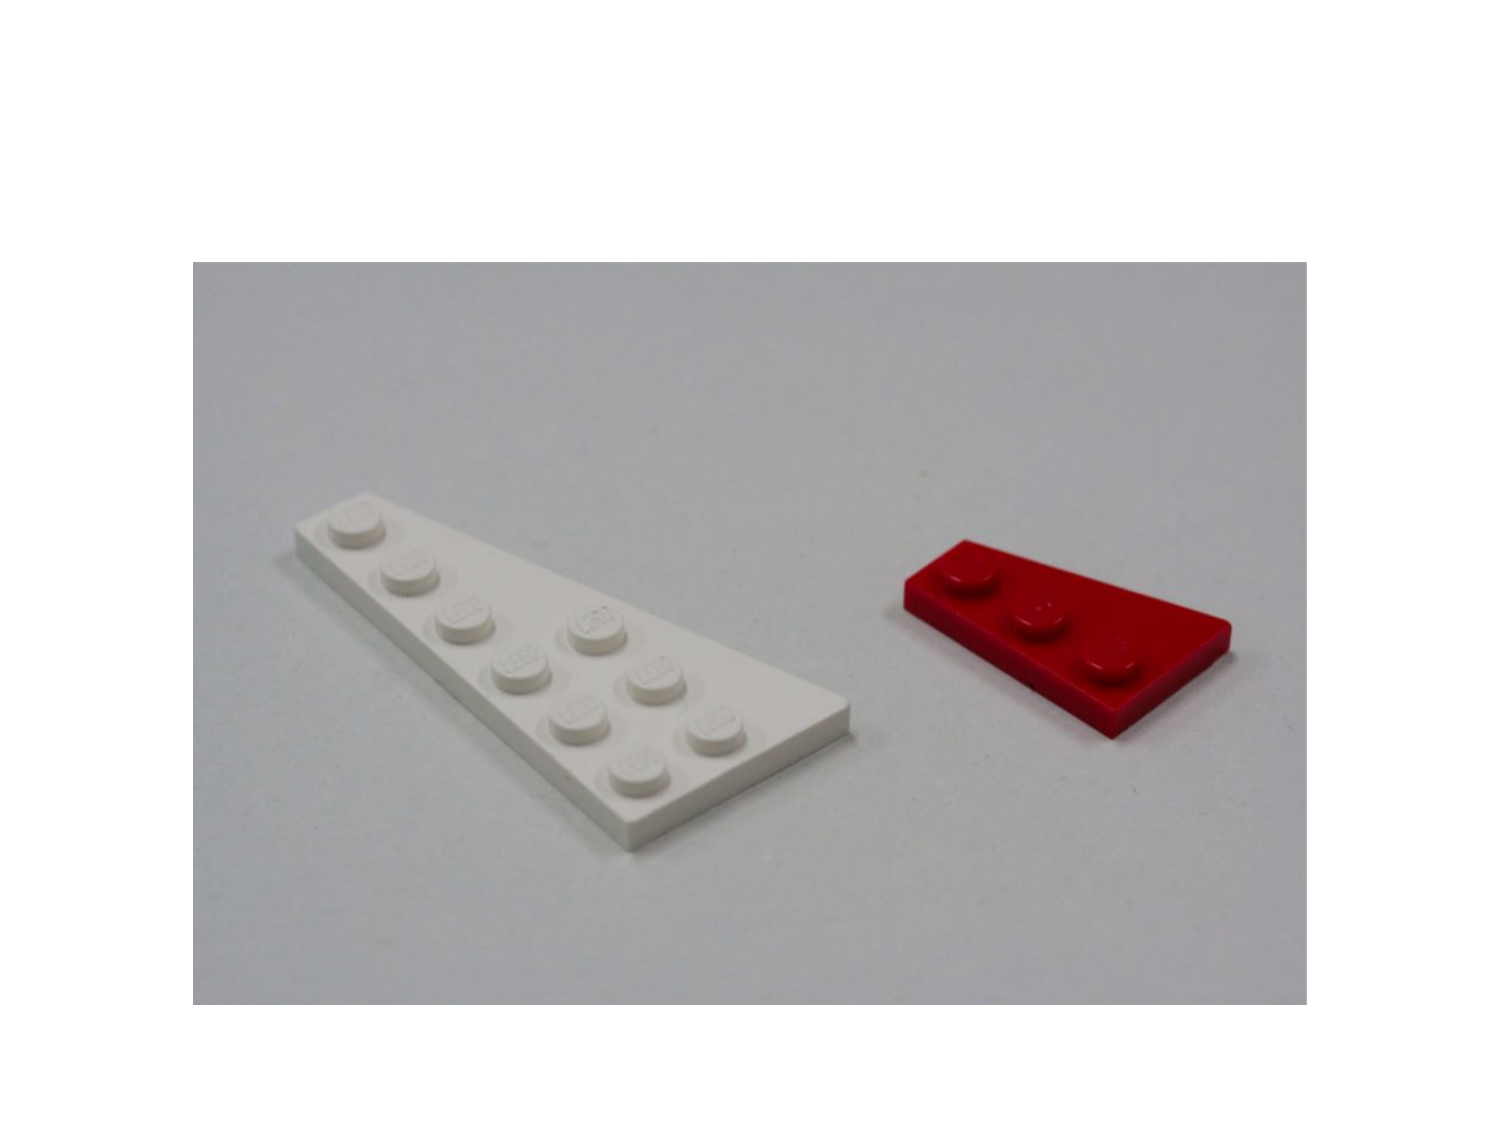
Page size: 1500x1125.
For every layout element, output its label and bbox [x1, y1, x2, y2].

list [74, 262, 1426, 1006]
